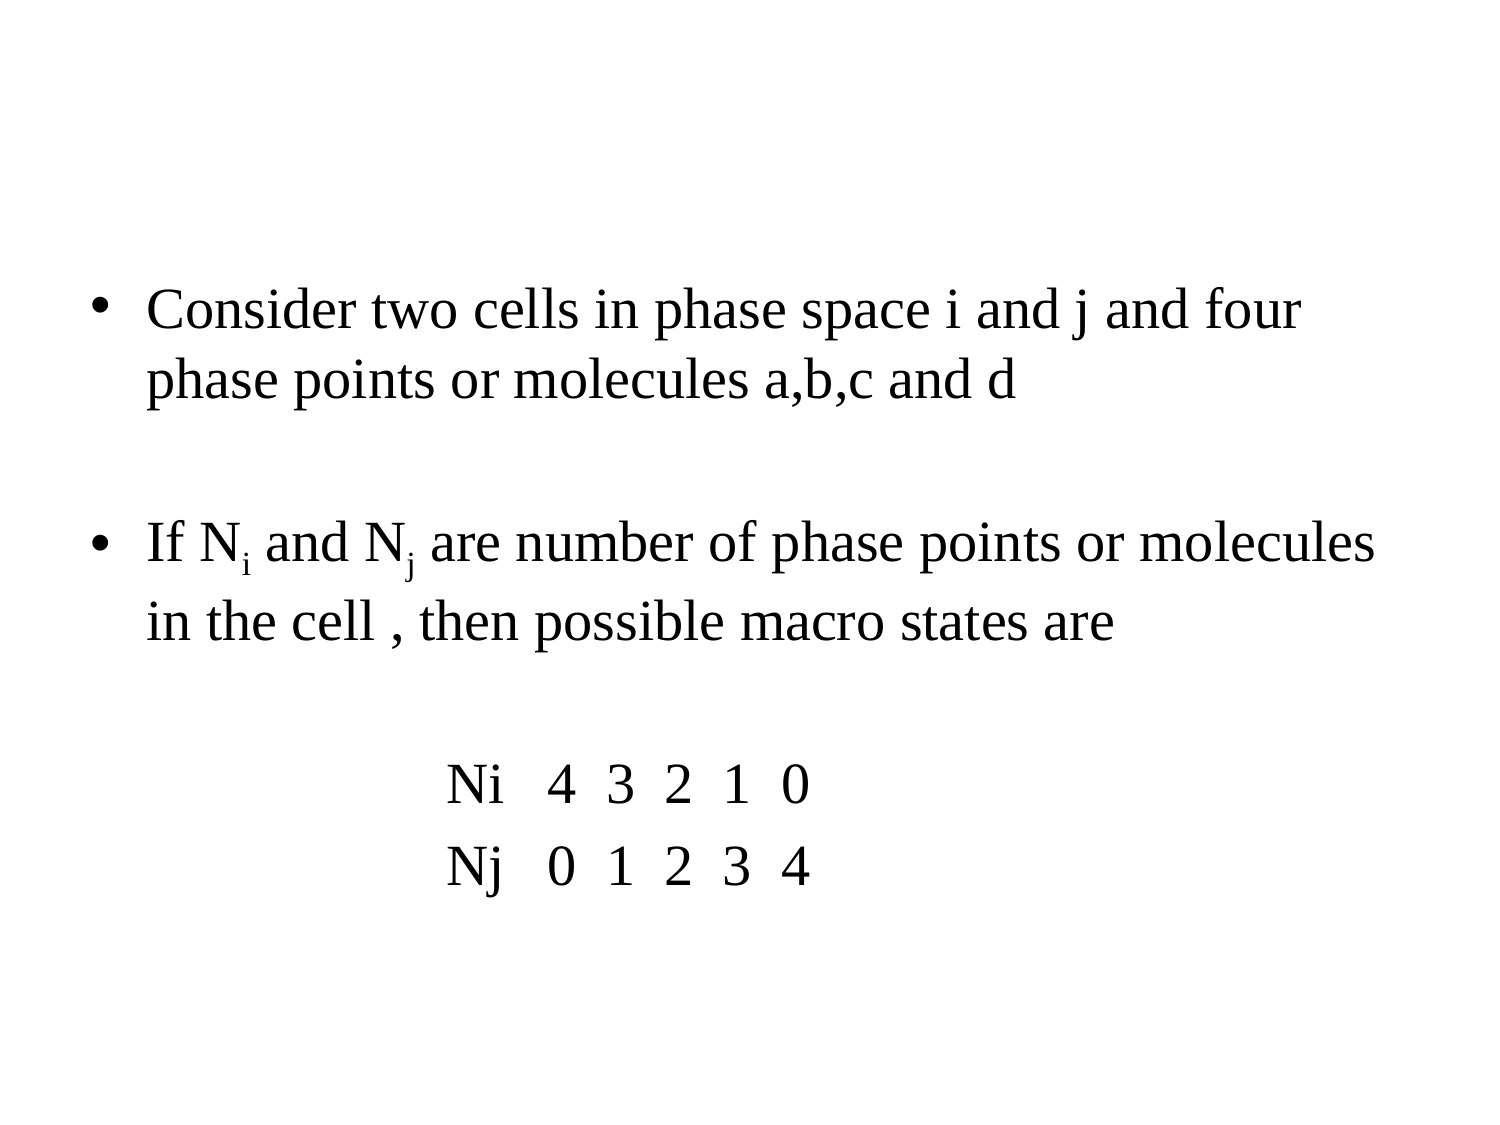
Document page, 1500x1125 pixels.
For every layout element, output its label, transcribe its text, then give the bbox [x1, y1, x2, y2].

list Consider two cells in phase space i and j and four phase points or molecules a,b,c and d If Ni and Nj are number of phase points or molecules in the cell , then possible macro states are Ni 4 3 2 1 0 Nj 0 1 2 3 4 [75, 262, 1425, 1005]
